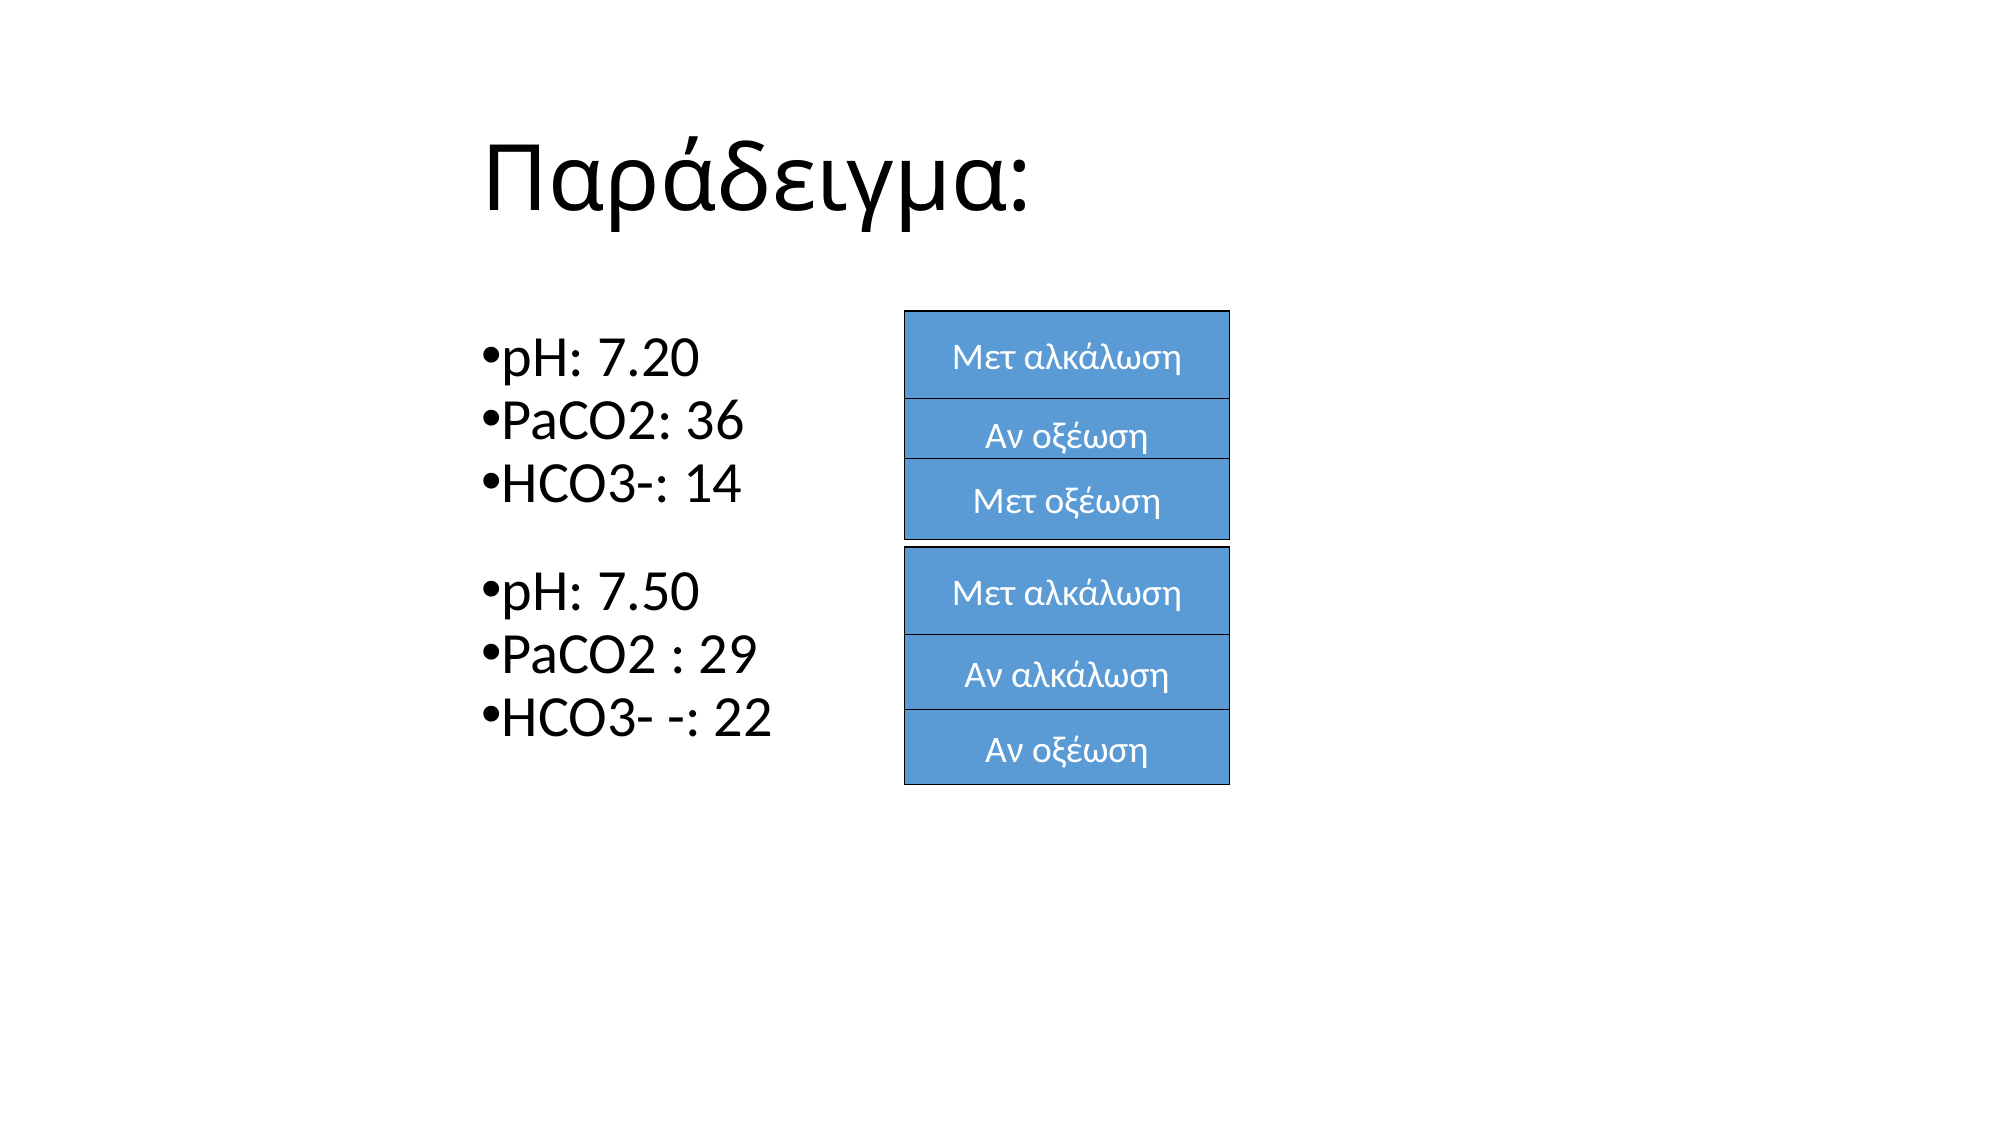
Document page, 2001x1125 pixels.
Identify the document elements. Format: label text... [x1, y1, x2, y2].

text_box Αν οξέωση [904, 398, 1230, 458]
text_box Μετ αλκάλωση [904, 311, 1230, 398]
text_box Αν οξέωση [904, 709, 1230, 785]
text_box Αν αλκάλωση [904, 634, 1230, 709]
text_box Μετ αλκάλωση [904, 547, 1230, 634]
text_box Παράδειγμα: [466, 75, 2000, 288]
text_box pH: 7.20 Try Again PaCO2: 36 Try Again HCO3-: 14 Right! pH: 7.50 Try Again PaCO2 : 29 Right! HCO3- -: 22 Try Again [466, 318, 2000, 994]
text_box Μετ οξέωση [904, 458, 1230, 540]
